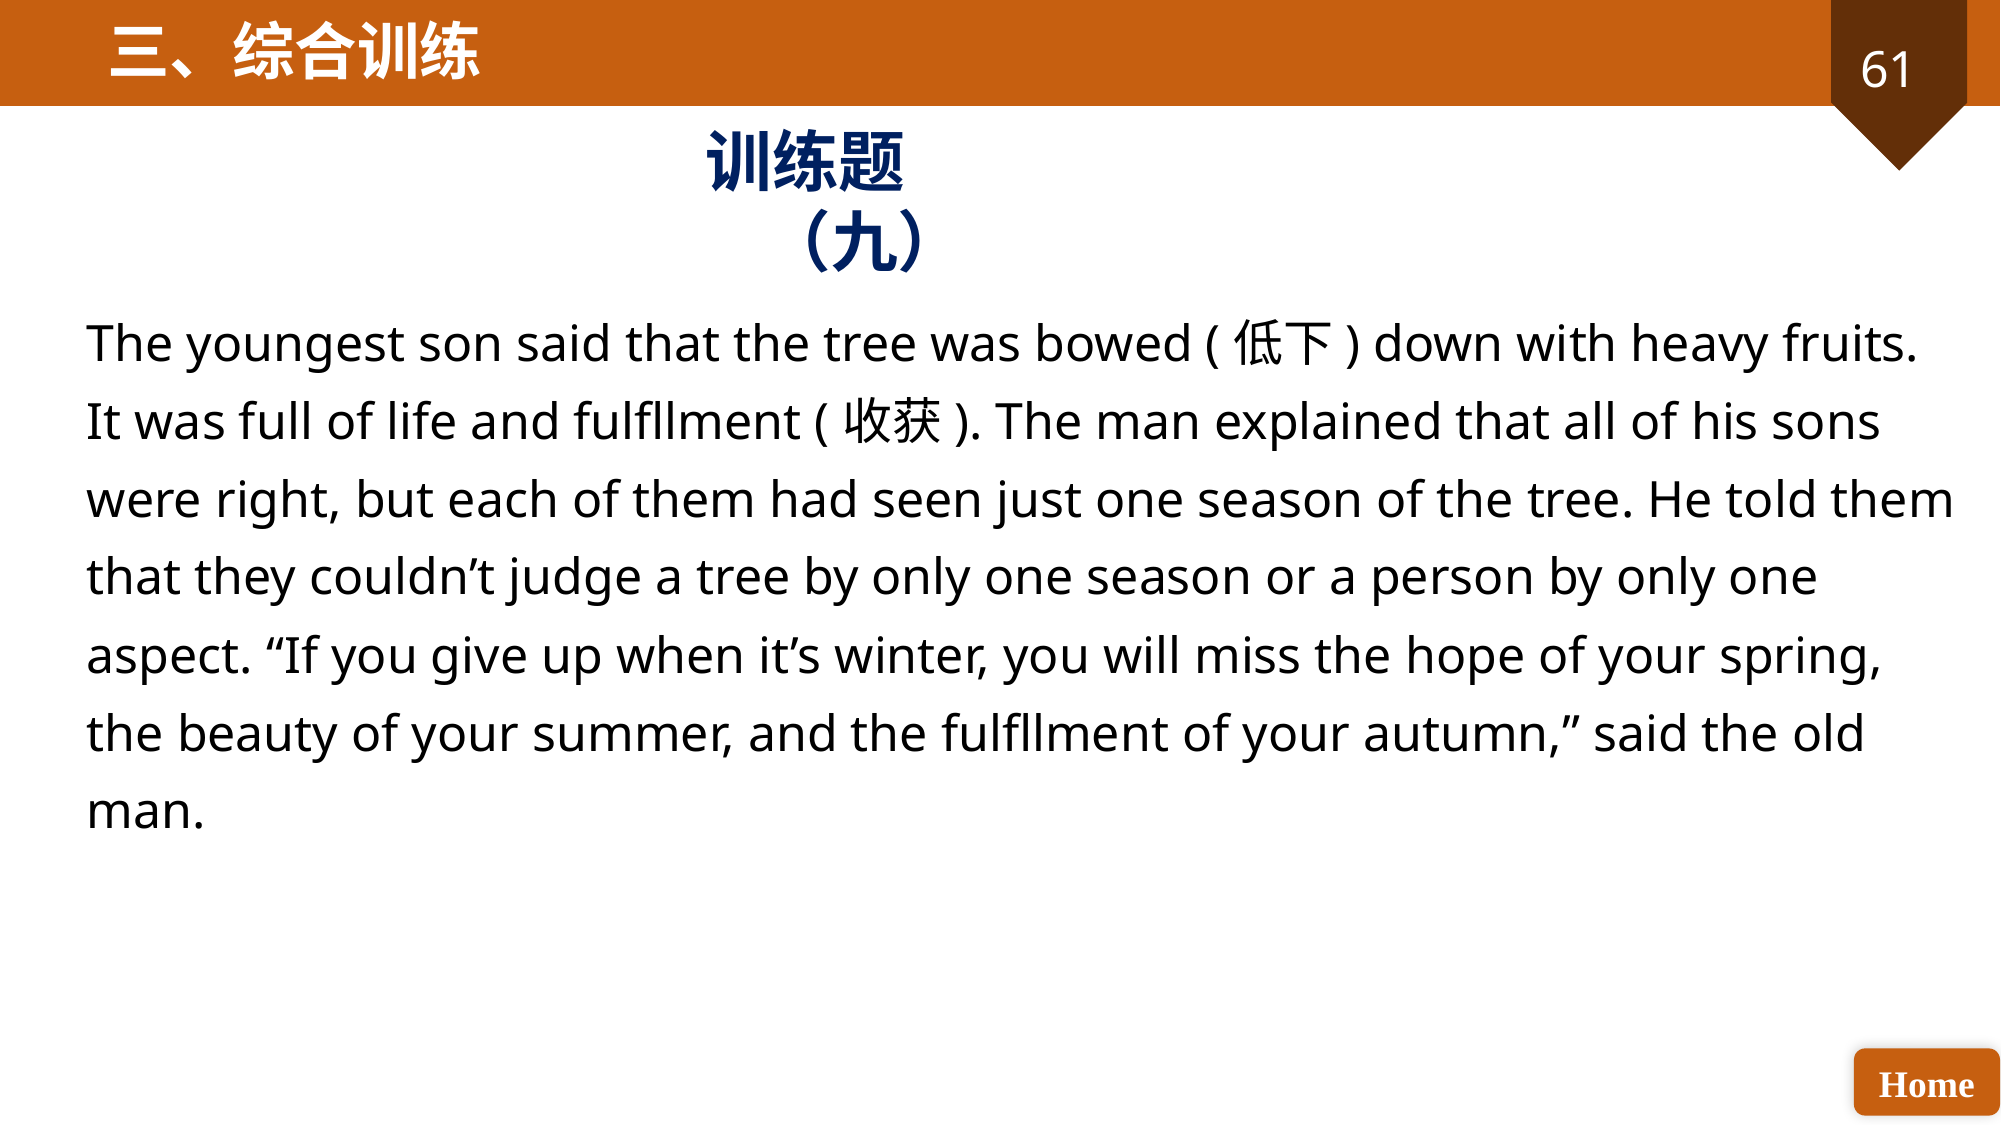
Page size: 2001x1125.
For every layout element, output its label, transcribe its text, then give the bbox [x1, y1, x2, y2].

text_box 三、综合训练 [92, 5, 564, 95]
text_box The youngest son said that the tree was bowed (低下) down with heavy fruits. It was full of life and fulfllment (收获). The man explained that all of his sons were right, but each of them had seen just one season of the tree. He told them that they couldn’t judge a tree by only one season or a person by only one aspect. “If you give up when it’s winter, you will miss the hope of your spring, the beauty of your summer, and the fulfllment of your autumn,” said the old man. [72, 285, 1973, 925]
text_box 训练题（九） [690, 112, 1082, 285]
